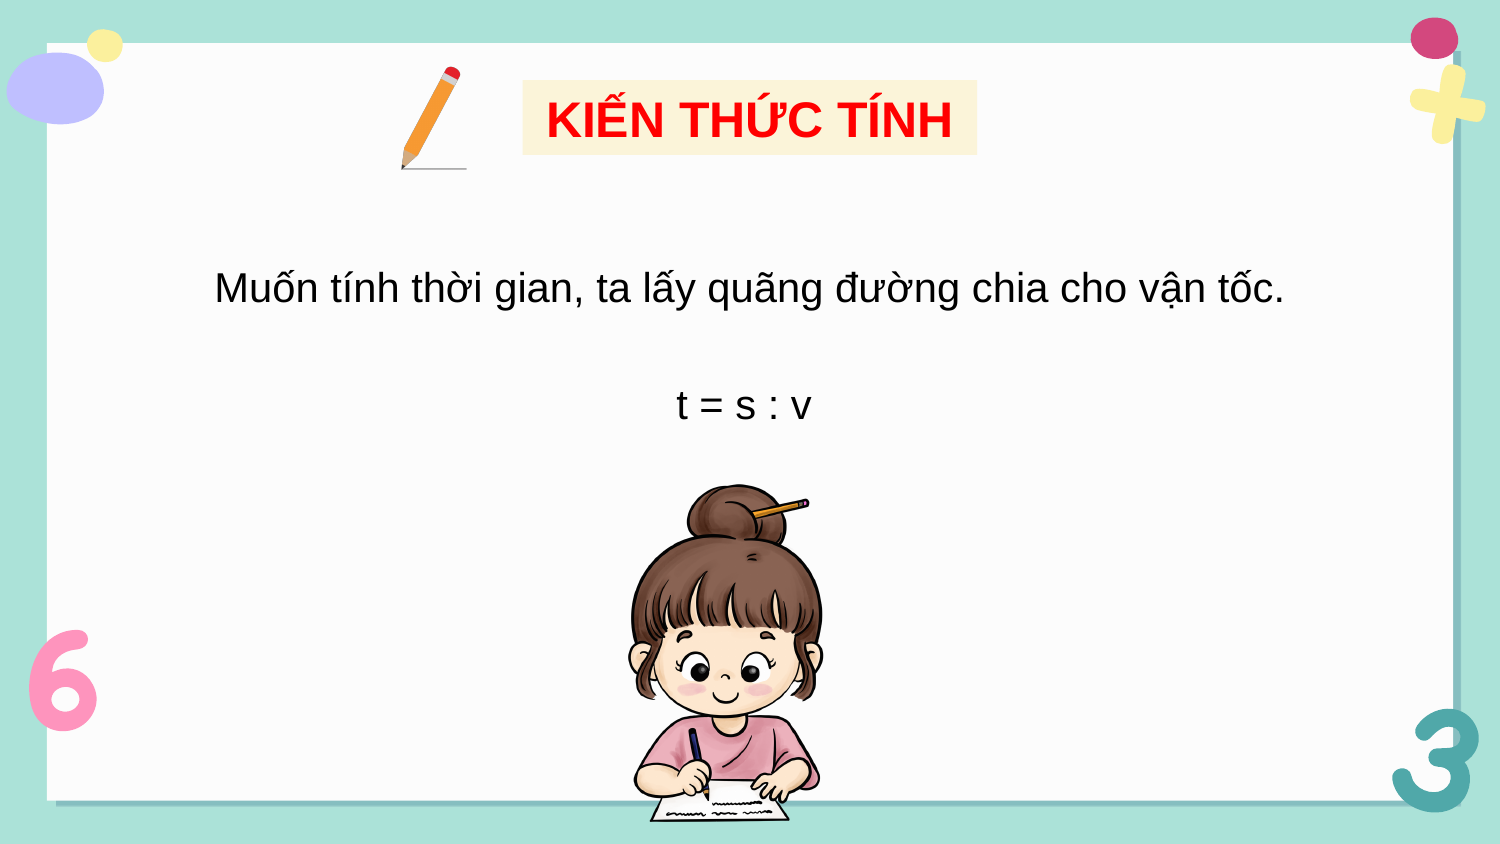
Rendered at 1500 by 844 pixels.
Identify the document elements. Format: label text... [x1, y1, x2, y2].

text_box [628, 484, 872, 822]
text_box Muốn tính thời gian, ta lấy quãng đường chia cho vận tốc. t = s : v [194, 203, 1306, 436]
text_box KIẾN THỨC TÍNH [522, 80, 978, 155]
text_box [401, 66, 467, 170]
